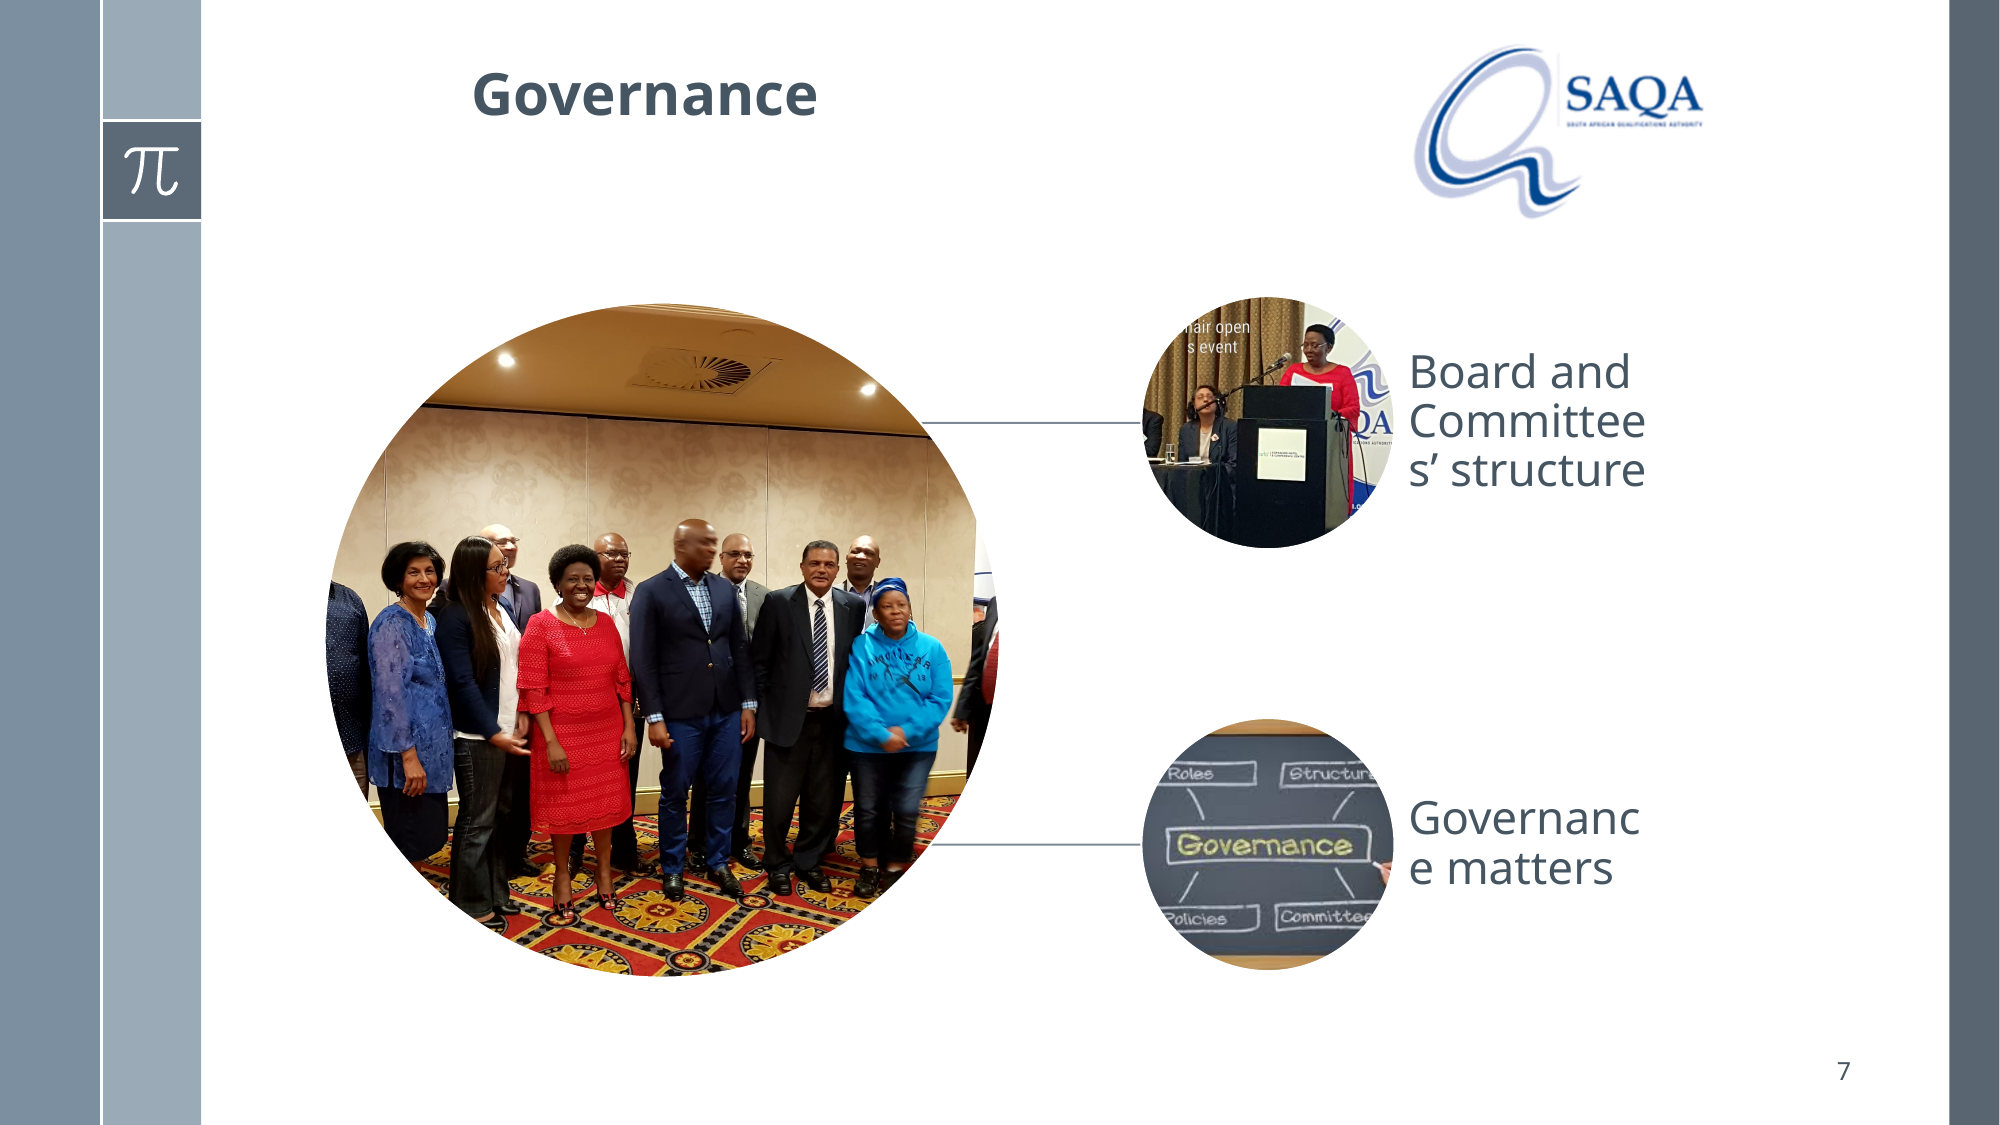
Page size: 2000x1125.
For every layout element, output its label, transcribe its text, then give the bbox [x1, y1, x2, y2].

picture [1376, 2, 1750, 230]
slide_number 7 [1766, 1042, 1867, 1103]
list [324, 262, 1675, 1005]
title Governance [456, 57, 1225, 174]
